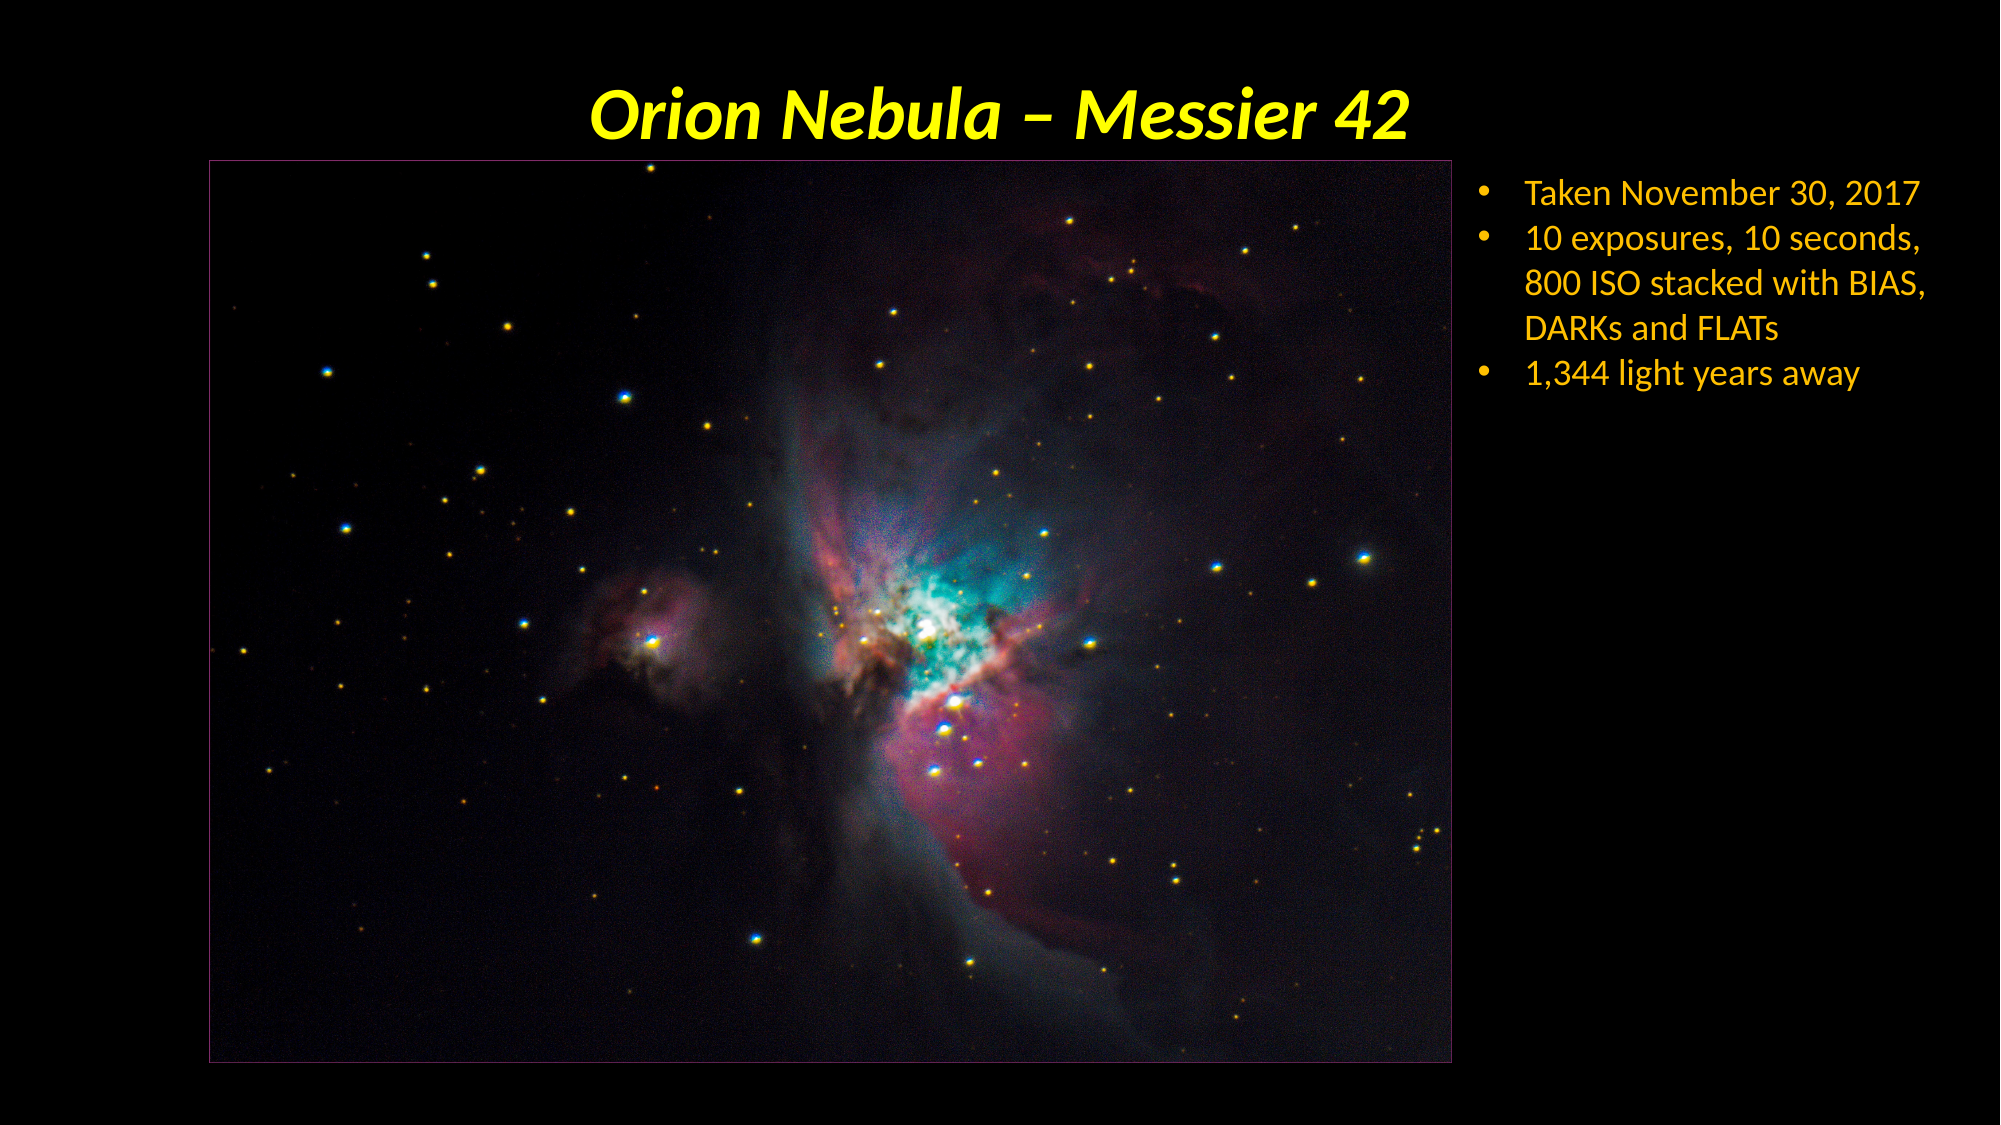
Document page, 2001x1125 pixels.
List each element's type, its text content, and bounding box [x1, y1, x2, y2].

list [209, 160, 1452, 1063]
title Orion Nebula – Messier 42 [137, 16, 1863, 214]
text_box Taken November 30, 2017 10 exposures, 10 seconds, 800 ISO stacked with BIAS, DARKs and FLATs 1,344 light years away [1462, 160, 2000, 446]
